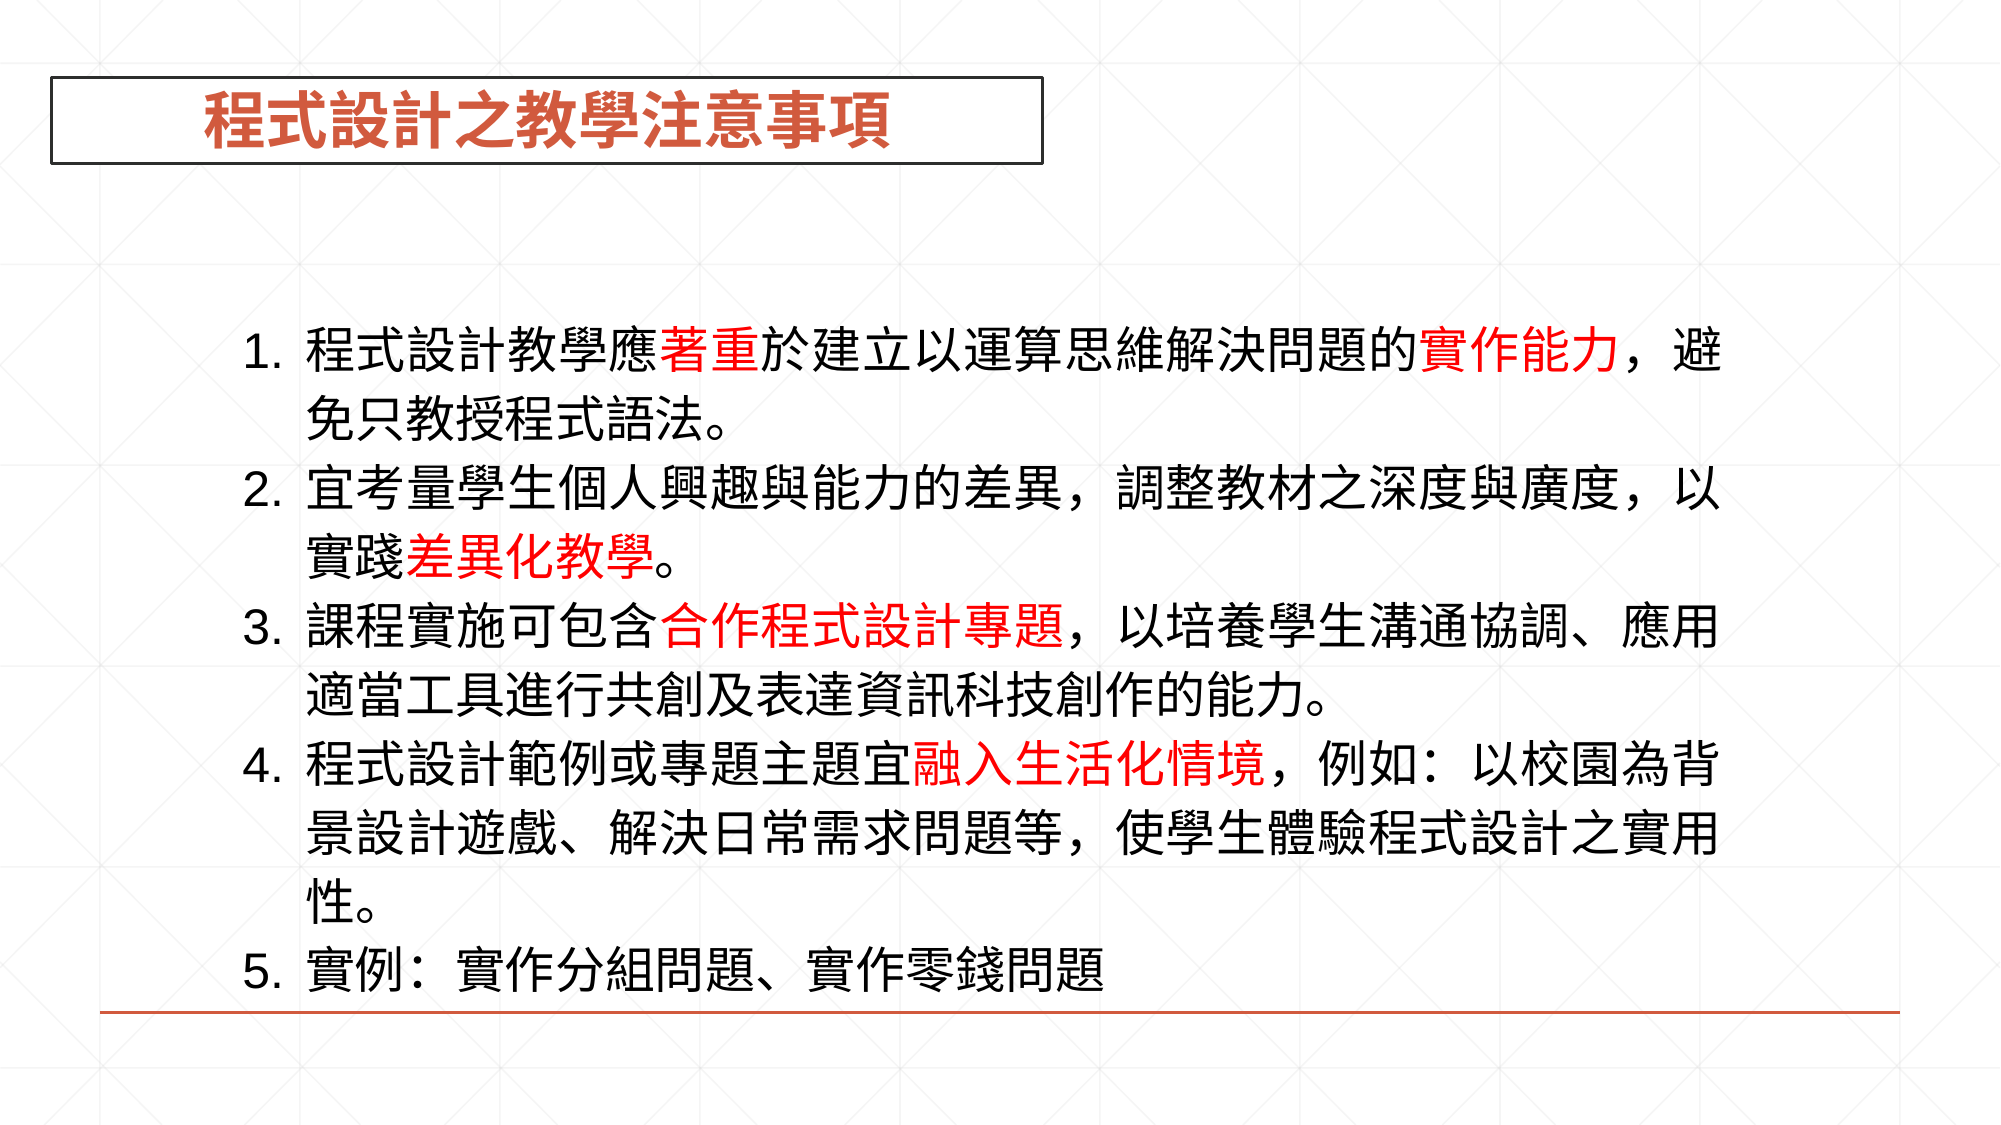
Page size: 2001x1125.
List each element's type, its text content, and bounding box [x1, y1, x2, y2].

text_box 程式設計之教學注意事項 [51, 77, 1043, 164]
text_box 程式設計教學應著重於建立以運算思維解決問題的實作能力，避免只教授程式語法。 宜考量學生個人興趣與能力的差異，調整教材之深度與廣度，以實踐差異化教學。 課程實施可包含合作程式設計專題，以培養學生溝通協調、應用適當工具進行共創及表達資訊科技創作的能力。 程式設計範例或專題主題宜融入生活化情境，例如：以校園為背景設計遊戲、解決日常需求問題等，使學生體驗程式設計之實用性。 實例：實作分組問題、實作零錢問題 [215, 294, 1737, 936]
